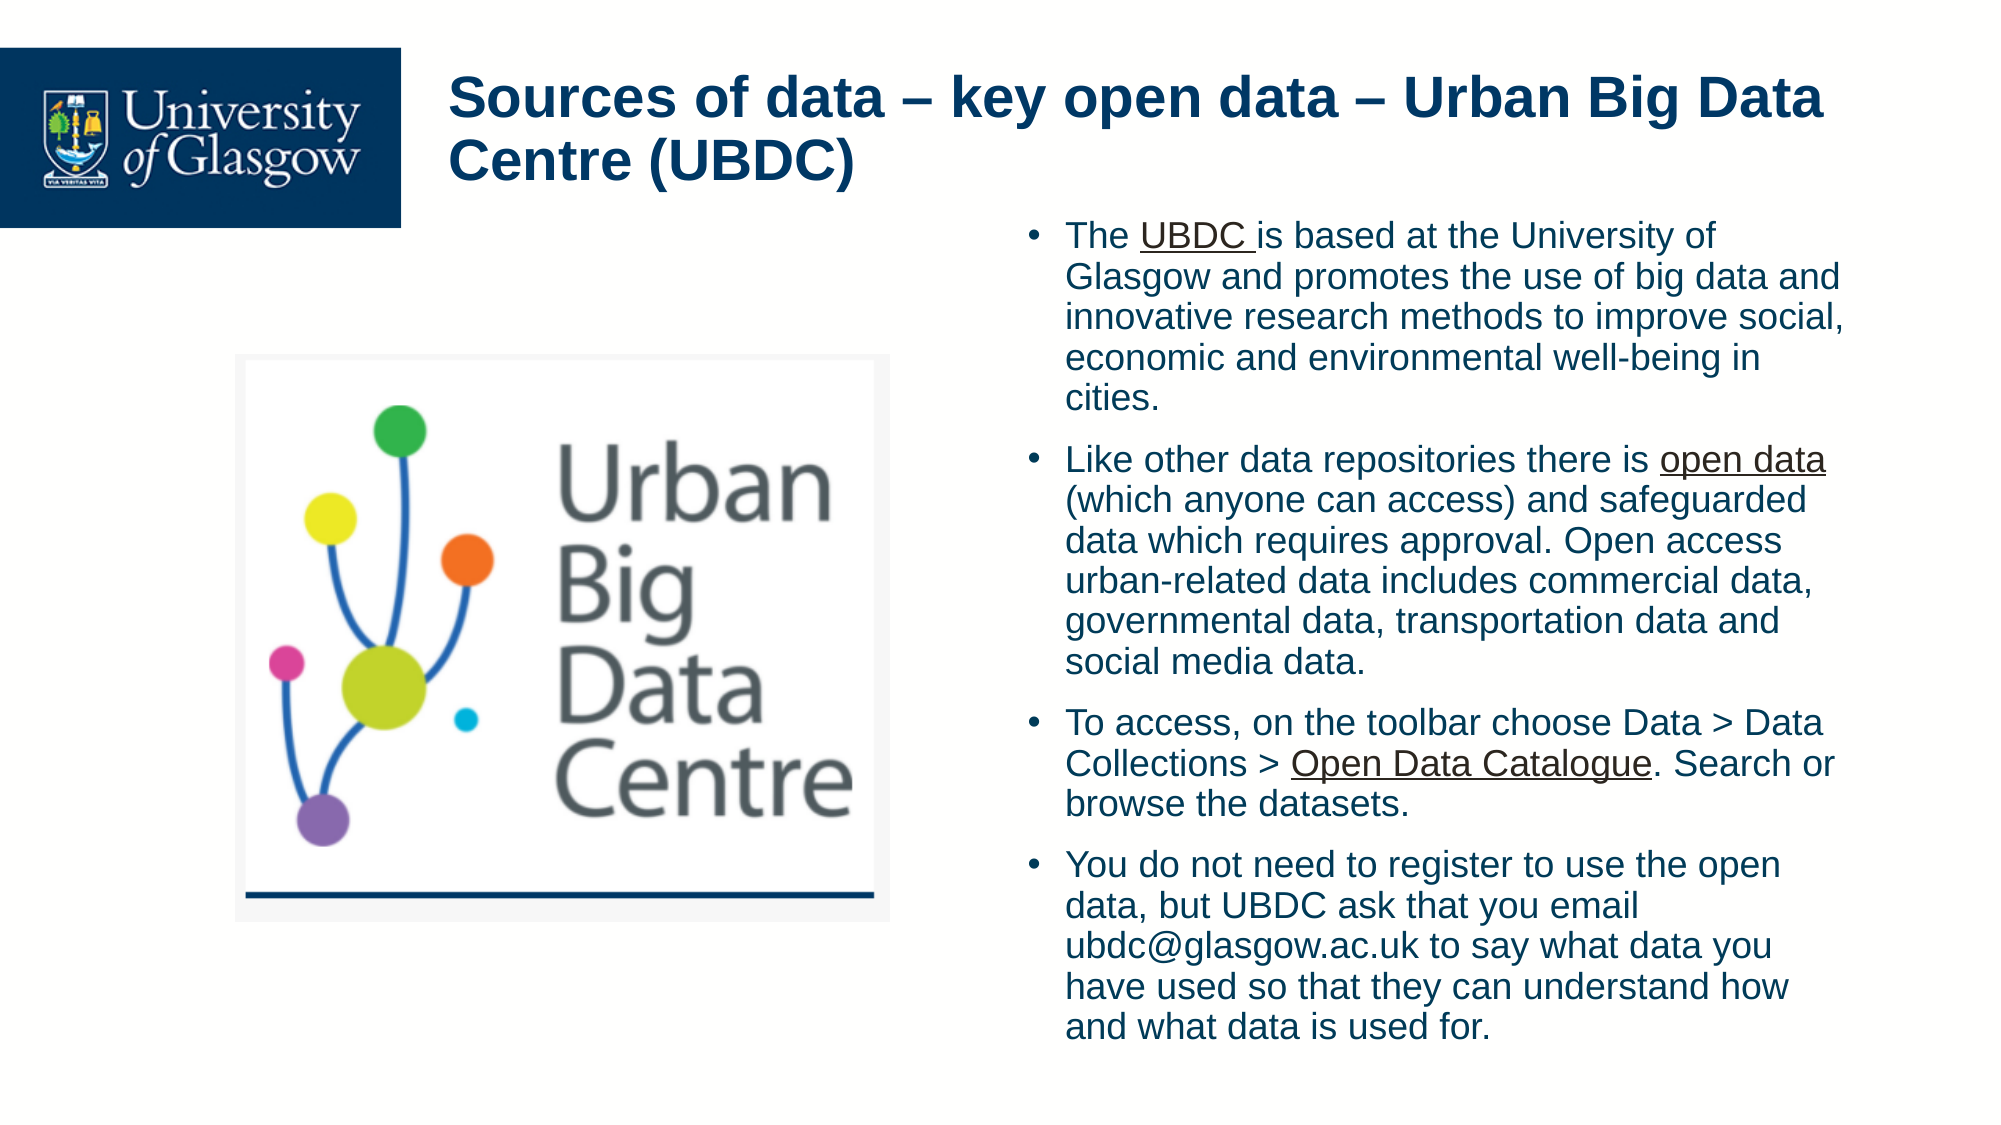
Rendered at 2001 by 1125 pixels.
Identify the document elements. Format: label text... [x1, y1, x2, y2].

title Sources of data – key open data – Urban Big Data Centre (UBDC) [433, 59, 1863, 231]
list The UBDC is based at the University of Glasgow and promotes the use of big data and innovative research methods to improve social, economic and environmental well-being in cities. Like other data repositories there is open data (which anyone can access) and safeguarded data which requires approval. Open access urban-related data includes commercial data, governmental data, transportation data and social media data. To access, on the toolbar choose Data > Data Collections > Open Data Catalogue. Search or browse the datasets. You do not need to register to use the open data, but UBDC ask that you email ubdc@glasgow.ac.uk to say what data you have used so that they can understand how and what data is used for. [1012, 209, 1863, 959]
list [235, 354, 889, 923]
picture [0, 0, 2000, 1125]
